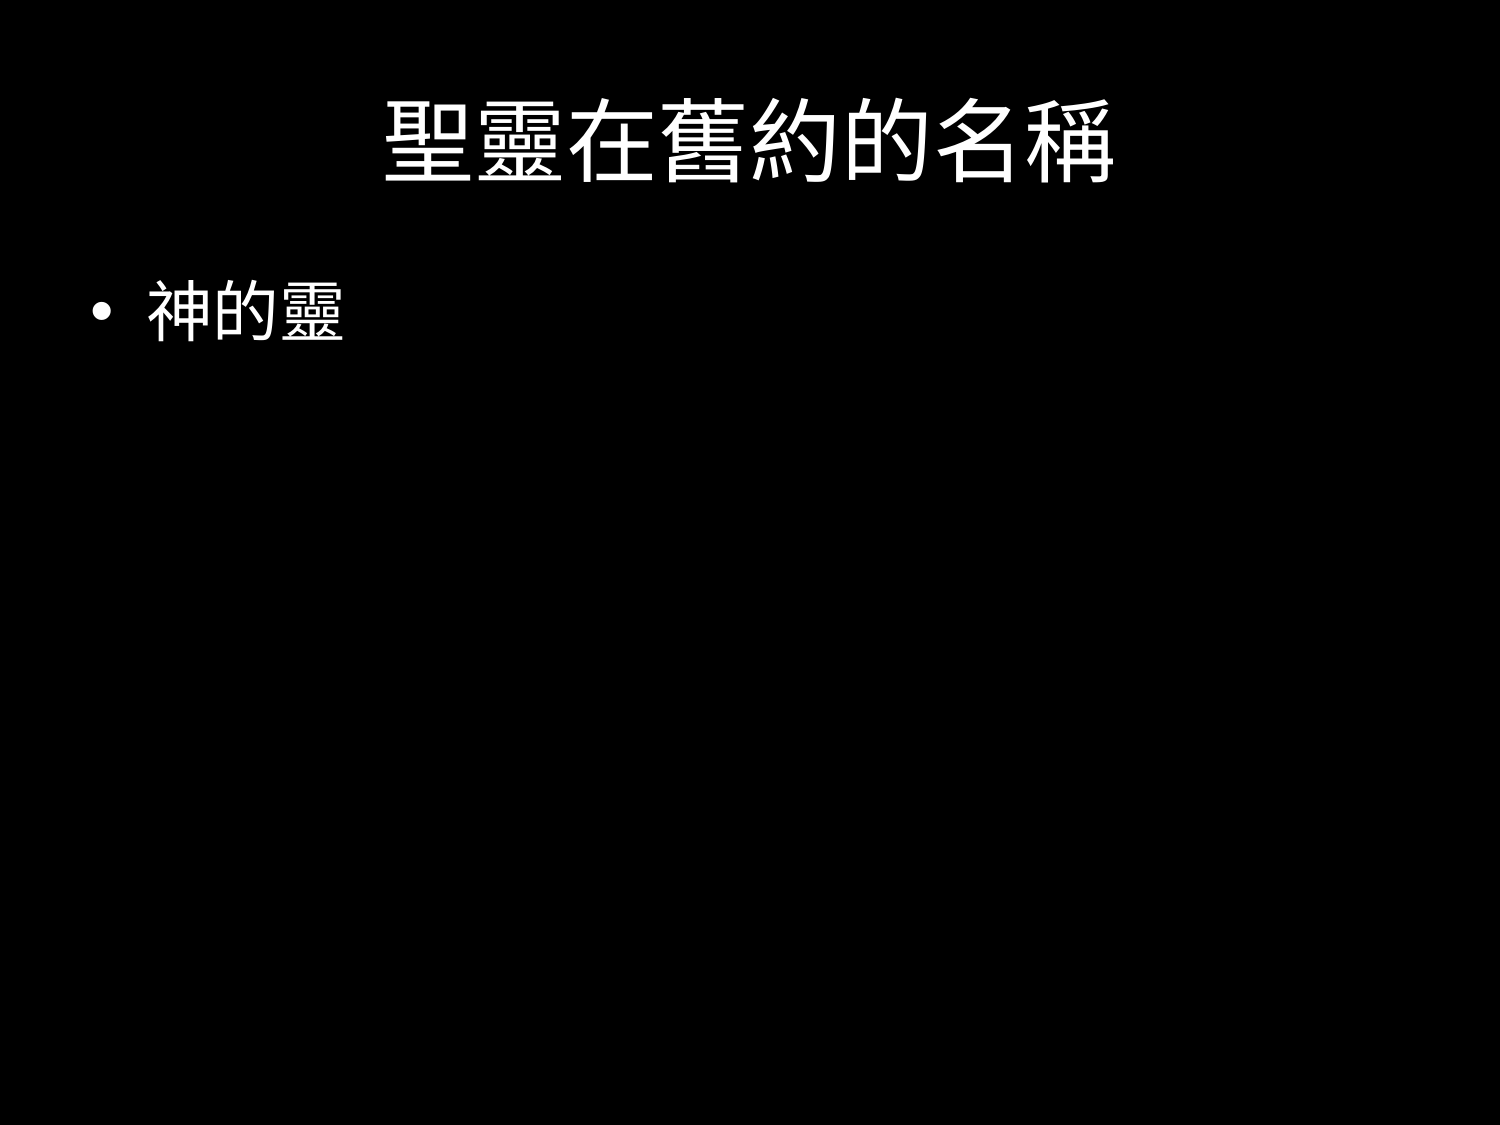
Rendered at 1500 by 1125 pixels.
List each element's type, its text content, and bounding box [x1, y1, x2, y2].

list 神的靈 [75, 262, 1425, 1005]
title 聖靈在舊約的名稱 [75, 45, 1425, 233]
